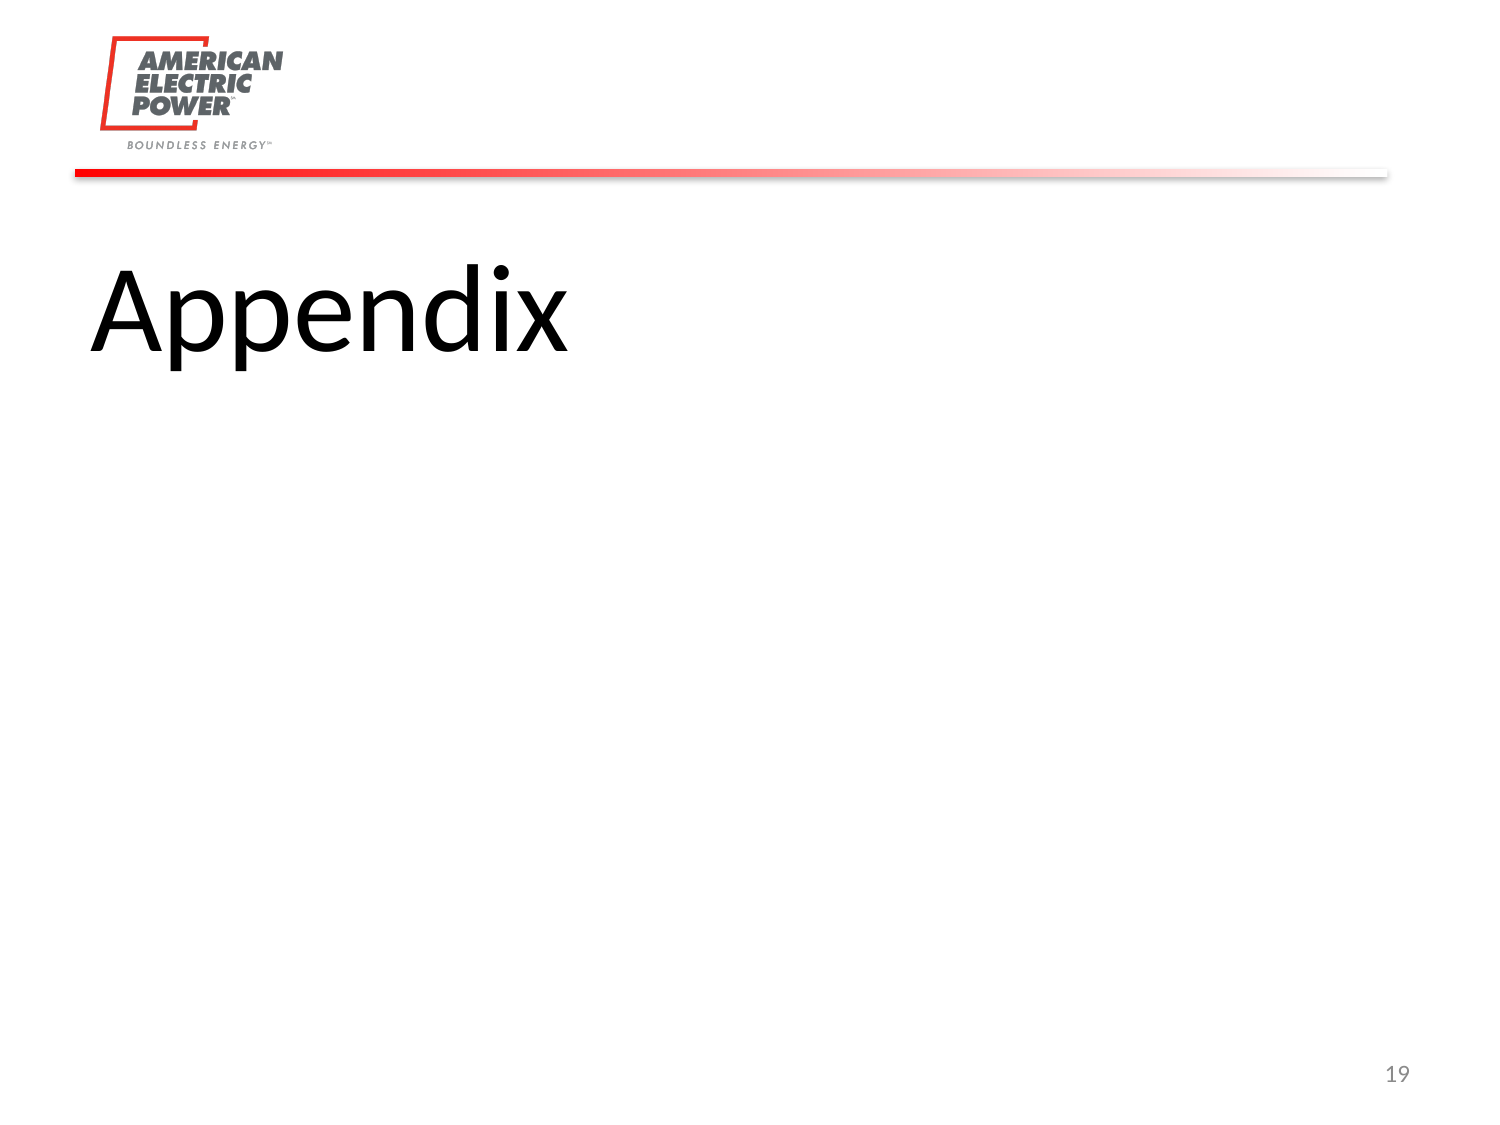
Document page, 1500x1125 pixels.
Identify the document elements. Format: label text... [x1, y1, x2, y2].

slide_number 19 [1331, 1042, 1425, 1103]
list Appendix [75, 219, 1425, 1043]
